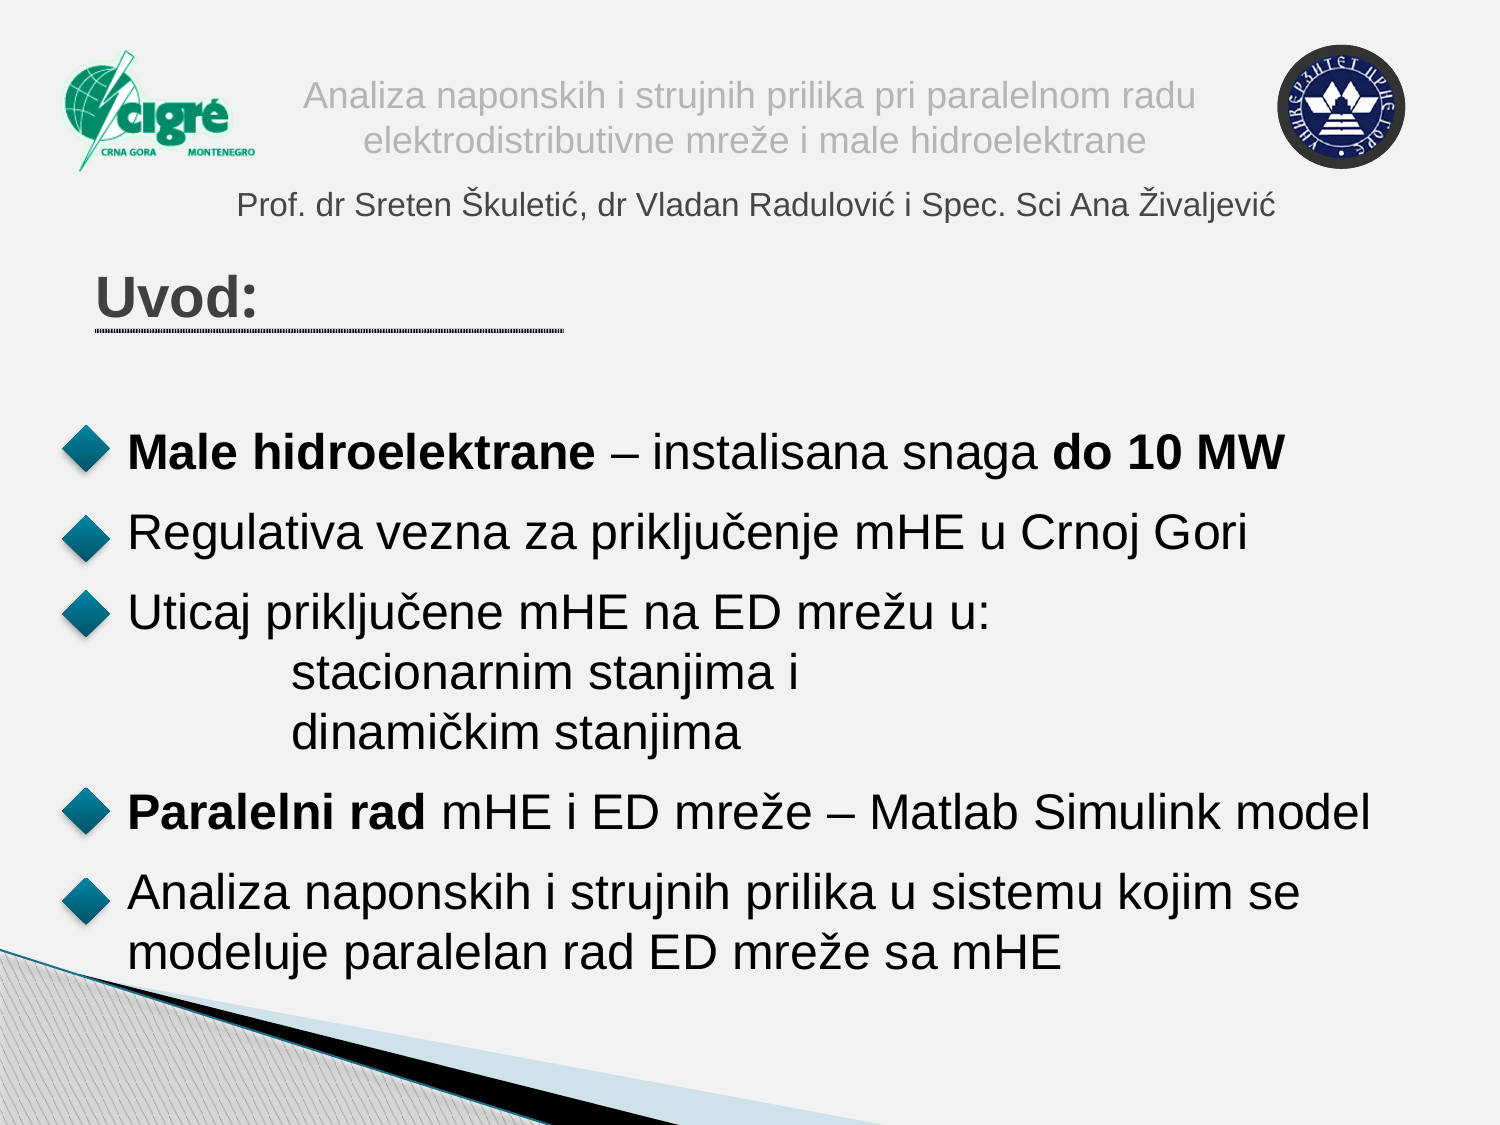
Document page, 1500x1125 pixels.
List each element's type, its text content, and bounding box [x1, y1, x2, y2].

text_box Male hidroelektrane – instalisana snaga do 10 MW Regulativa vezna za priključenje mHE u Crnoj Gori Uticaj priključene mHE na ED mrežu u: stacionarnim stanjima i dinamičkim stanjima Paralelni rad mHE i ED mreže – Matlab Simulink model Analiza naponskih i strujnih prilika u sistemu kojim se modeluje paralelan rad ED mreže sa mHE [112, 412, 1413, 1125]
text_box Analiza naponskih i strujnih prilika pri paralelnom radu elektrodistributivne mreže i male hidroelektrane [74, 45, 1425, 233]
text_box Uvod: [80, 251, 696, 337]
text_box [62, 787, 110, 835]
text_box [62, 877, 110, 925]
picture [95, 324, 564, 338]
text_box [62, 424, 110, 473]
text_box [62, 515, 110, 563]
picture [1282, 49, 1401, 164]
picture [49, 49, 269, 181]
text_box [62, 590, 110, 638]
